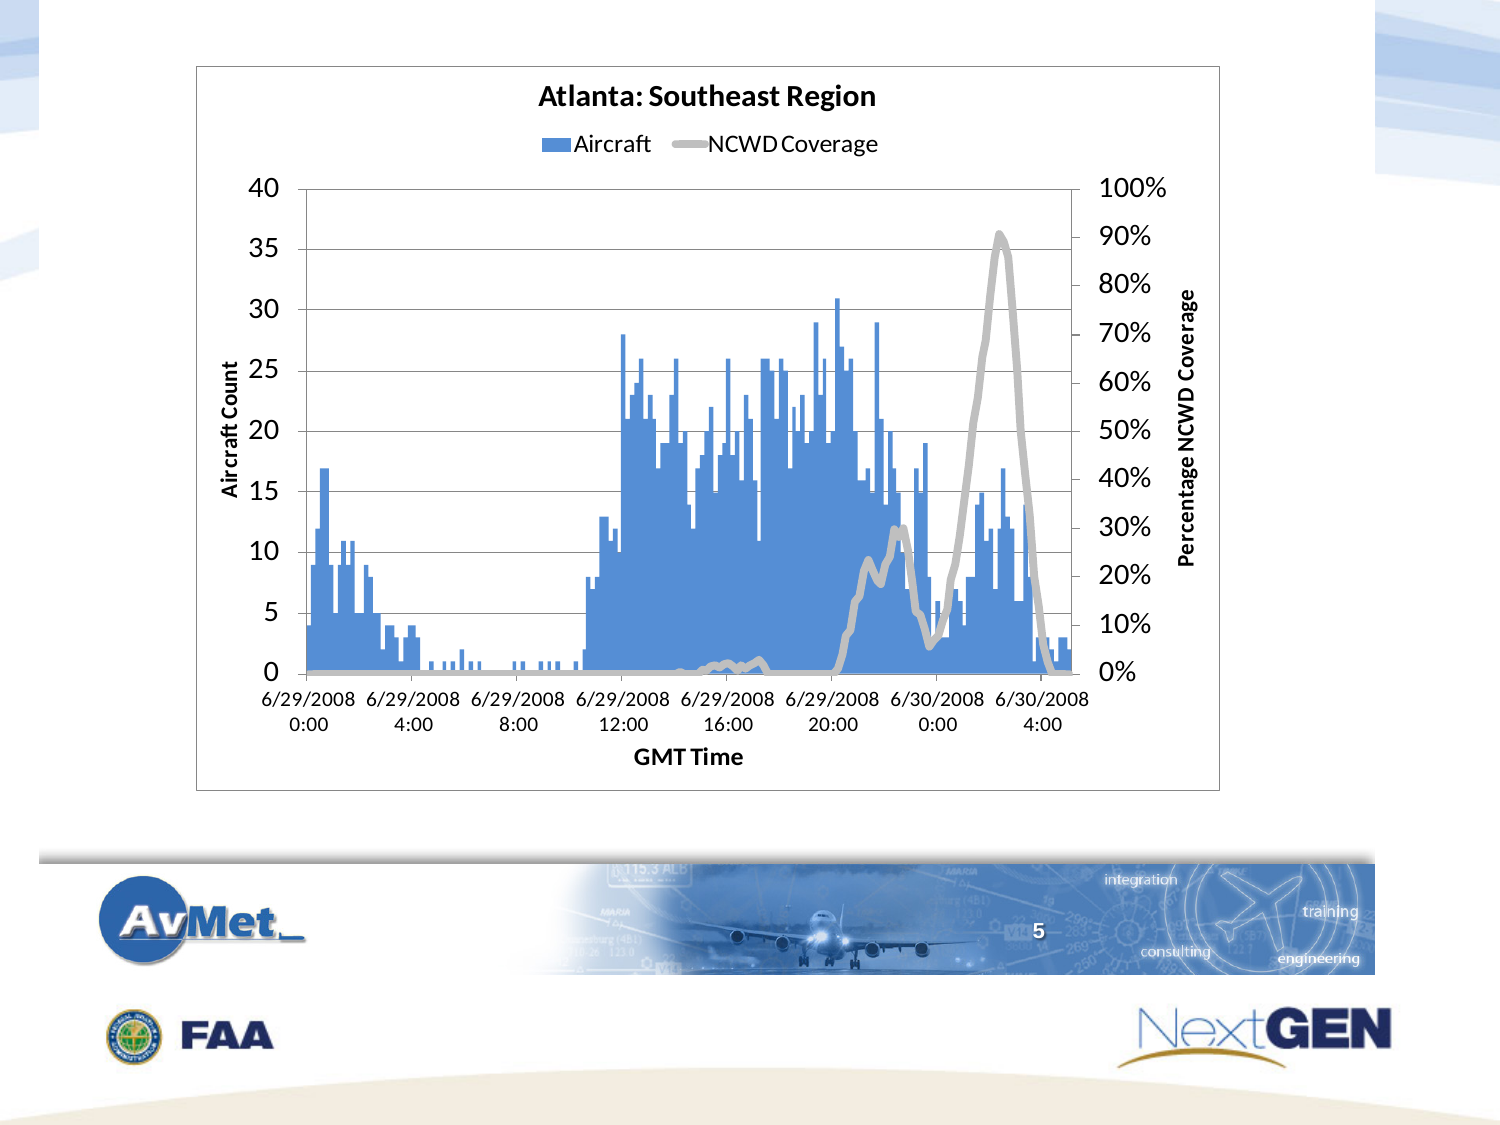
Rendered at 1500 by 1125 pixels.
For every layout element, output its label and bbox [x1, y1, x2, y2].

text_box [38, 0, 1376, 976]
picture [0, 1, 1500, 1125]
